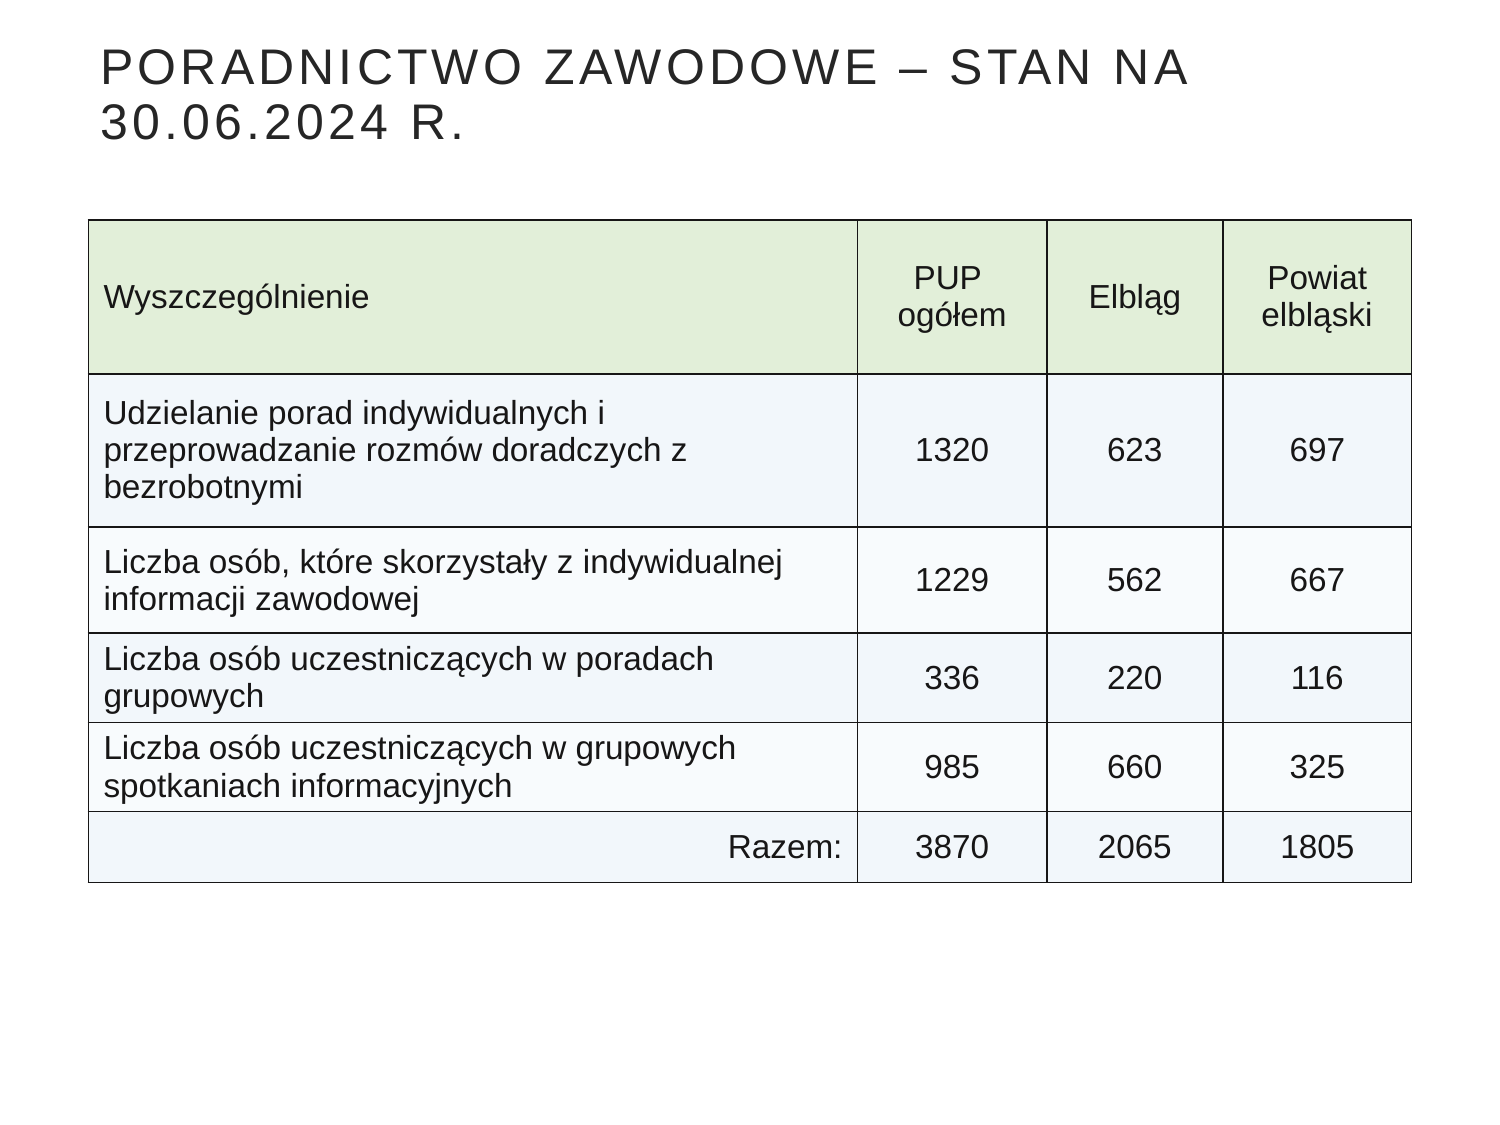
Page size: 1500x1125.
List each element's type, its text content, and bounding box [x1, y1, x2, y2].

table_cell 336 [858, 634, 1046, 722]
table_cell Liczba osób uczestniczących w grupowych spotkaniach informacyjnych [89, 723, 857, 811]
table_cell 1229 [858, 528, 1046, 632]
title PORADNICTWO ZAWODOWE – stan na 30.06.2024 r. [39, 28, 1450, 163]
table_cell Liczba osób uczestniczących w poradach grupowych [89, 634, 857, 722]
table_cell 220 [1048, 634, 1222, 722]
table_header Wyszczególnienie [89, 221, 857, 373]
table_header Elbląg [1048, 221, 1222, 373]
table_cell 1805 [1224, 812, 1411, 882]
table_cell 2065 [1048, 812, 1222, 882]
table_cell Liczba osób, które skorzystały z indywidualnej informacji zawodowej [89, 528, 857, 632]
table_cell 562 [1048, 528, 1222, 632]
table_cell 3870 [858, 812, 1046, 882]
table_cell 325 [1224, 723, 1411, 811]
table_cell Razem: [89, 812, 857, 882]
table_cell Udzielanie porad indywidualnych i przeprowadzanie rozmów doradczych z bezrobotnymi [89, 375, 857, 526]
table_cell 623 [1048, 375, 1222, 526]
table_header Powiat elbląski [1224, 221, 1411, 373]
table_cell 660 [1048, 723, 1222, 811]
table_cell 1320 [858, 375, 1046, 526]
table_cell 667 [1224, 528, 1411, 632]
table_cell 985 [858, 723, 1046, 811]
table_cell 116 [1224, 634, 1411, 722]
table_cell 697 [1224, 375, 1411, 526]
table_header PUP ogółem [858, 221, 1046, 373]
